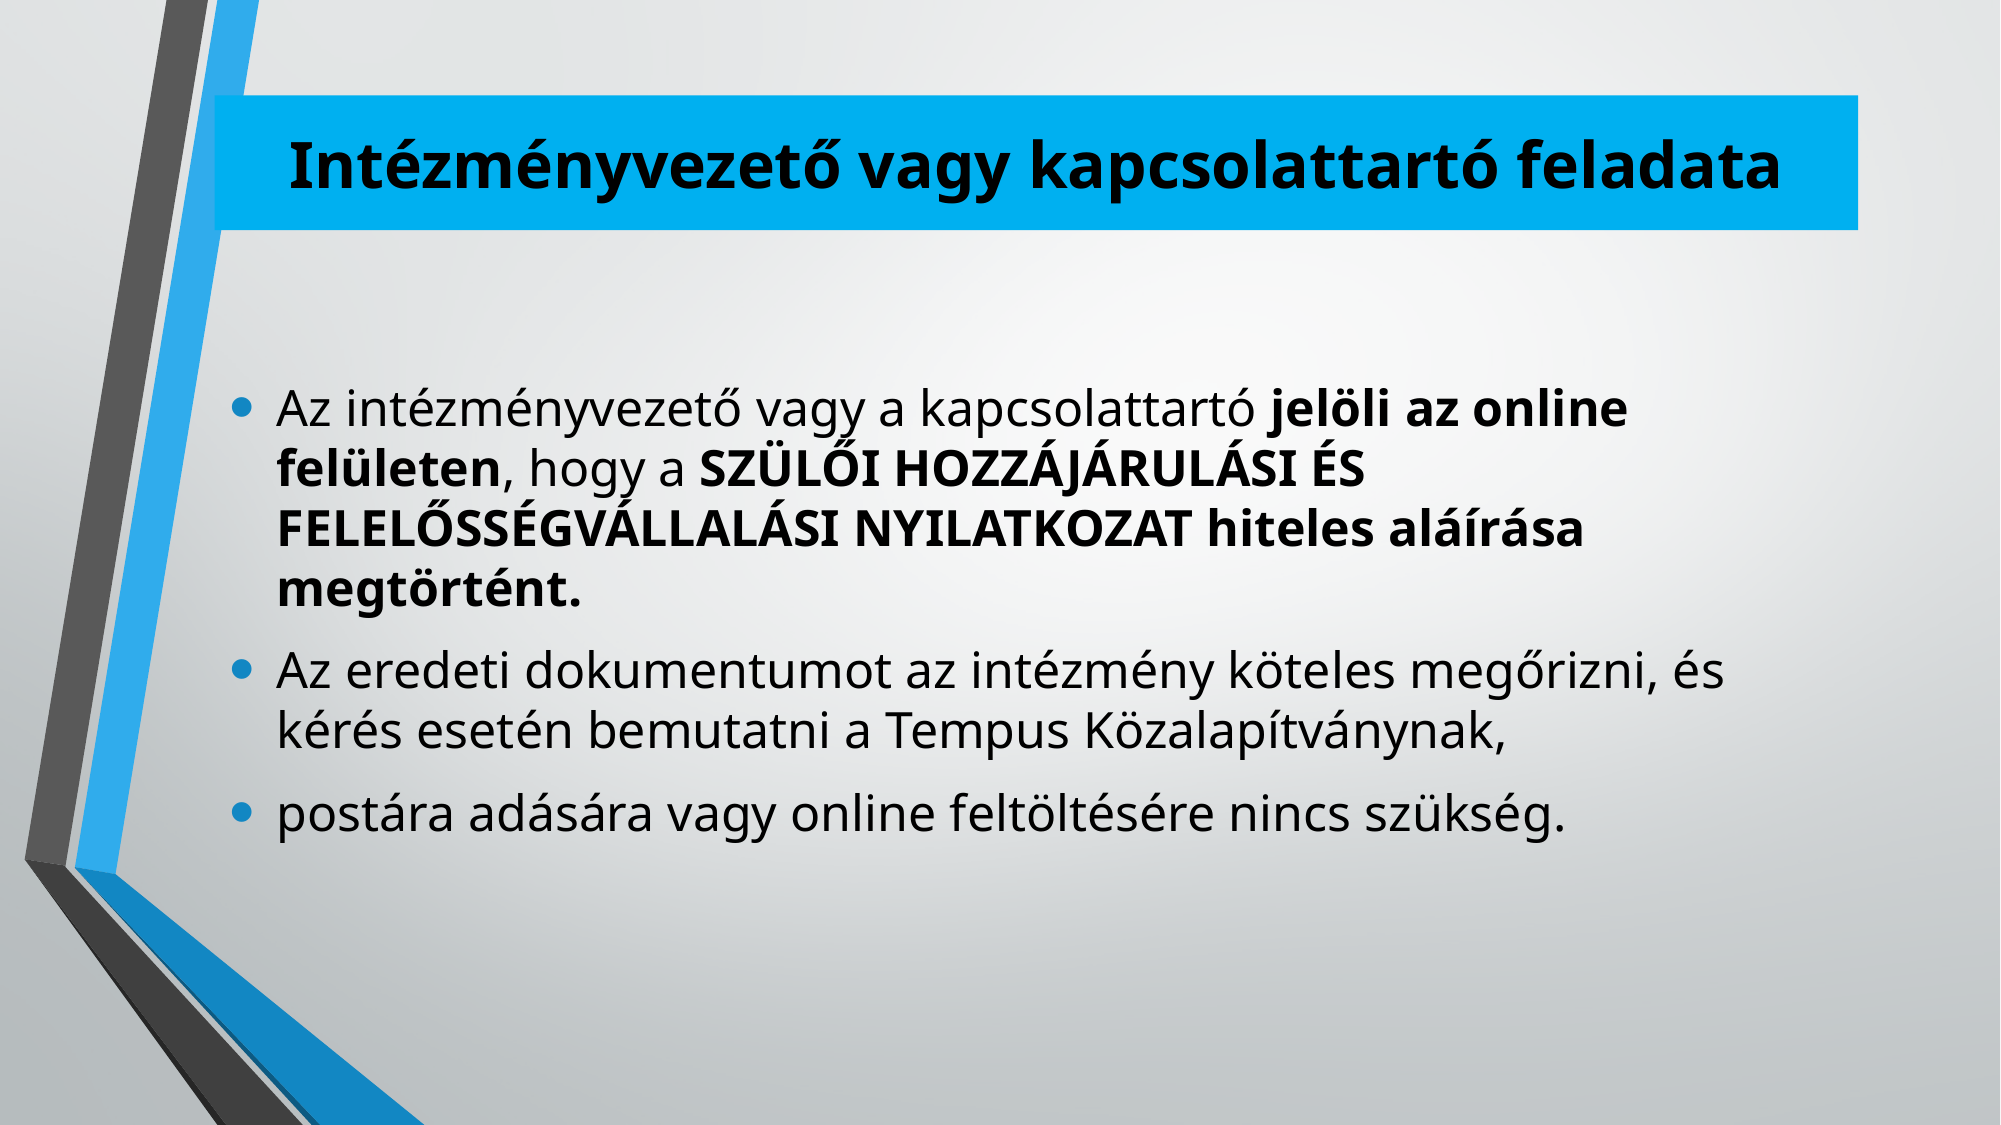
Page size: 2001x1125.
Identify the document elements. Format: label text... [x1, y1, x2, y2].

title Intézményvezető vagy kapcsolattartó feladata [214, 95, 1859, 231]
list Az intézményvezető vagy a kapcsolattartó jelöli az online felületen, hogy a SZÜLŐI HOZZÁJÁRULÁSI ÉS FELELŐSSÉGVÁLLALÁSI NYILATKOZAT hiteles aláírása megtörtént. Az eredeti dokumentumot az intézmény köteles megőrizni, és kérés esetén bemutatni a Tempus Közalapítványnak, postára adására vagy online feltöltésére nincs szükség. [214, 352, 1859, 866]
